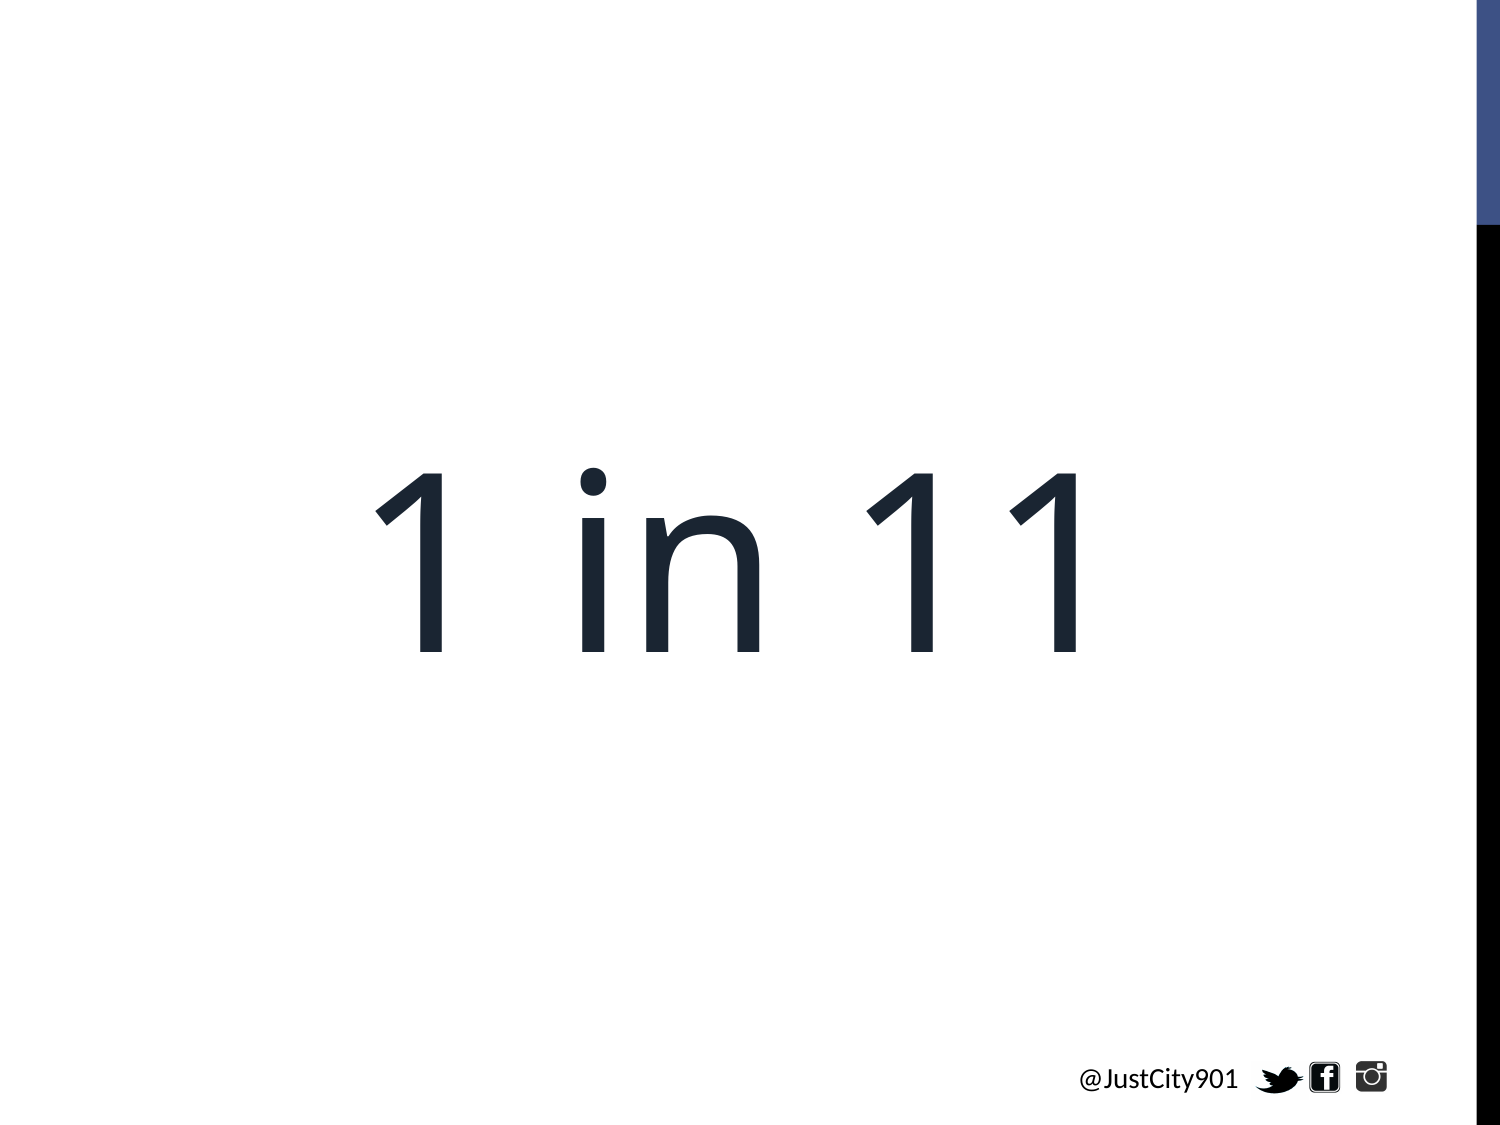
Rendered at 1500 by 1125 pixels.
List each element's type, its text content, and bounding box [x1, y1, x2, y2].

picture [1354, 1060, 1389, 1094]
picture [1251, 1060, 1342, 1100]
text_box 1 in 11 [112, 395, 1373, 711]
